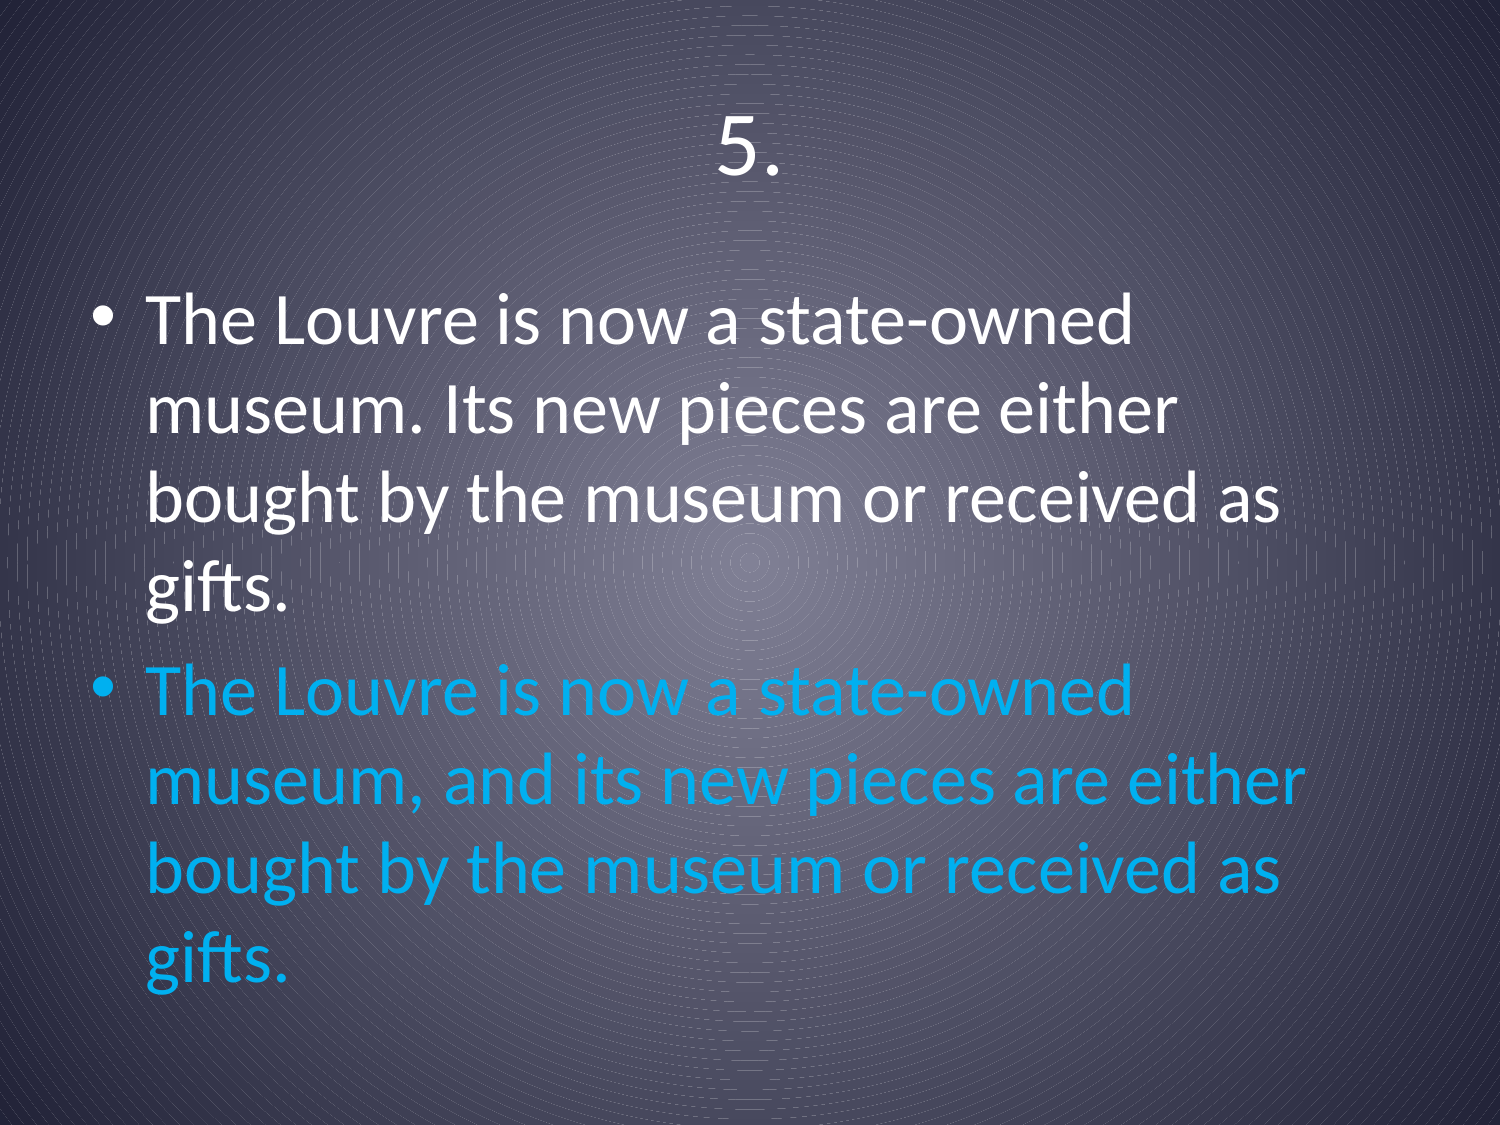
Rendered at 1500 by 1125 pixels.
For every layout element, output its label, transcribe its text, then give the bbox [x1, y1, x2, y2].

title 5. [75, 45, 1425, 233]
list The Louvre is now a state-owned museum. Its new pieces are either bought by the museum or received as gifts. The Louvre is now a state-owned museum, and its new pieces are either bought by the museum or received as gifts. [75, 262, 1425, 1005]
